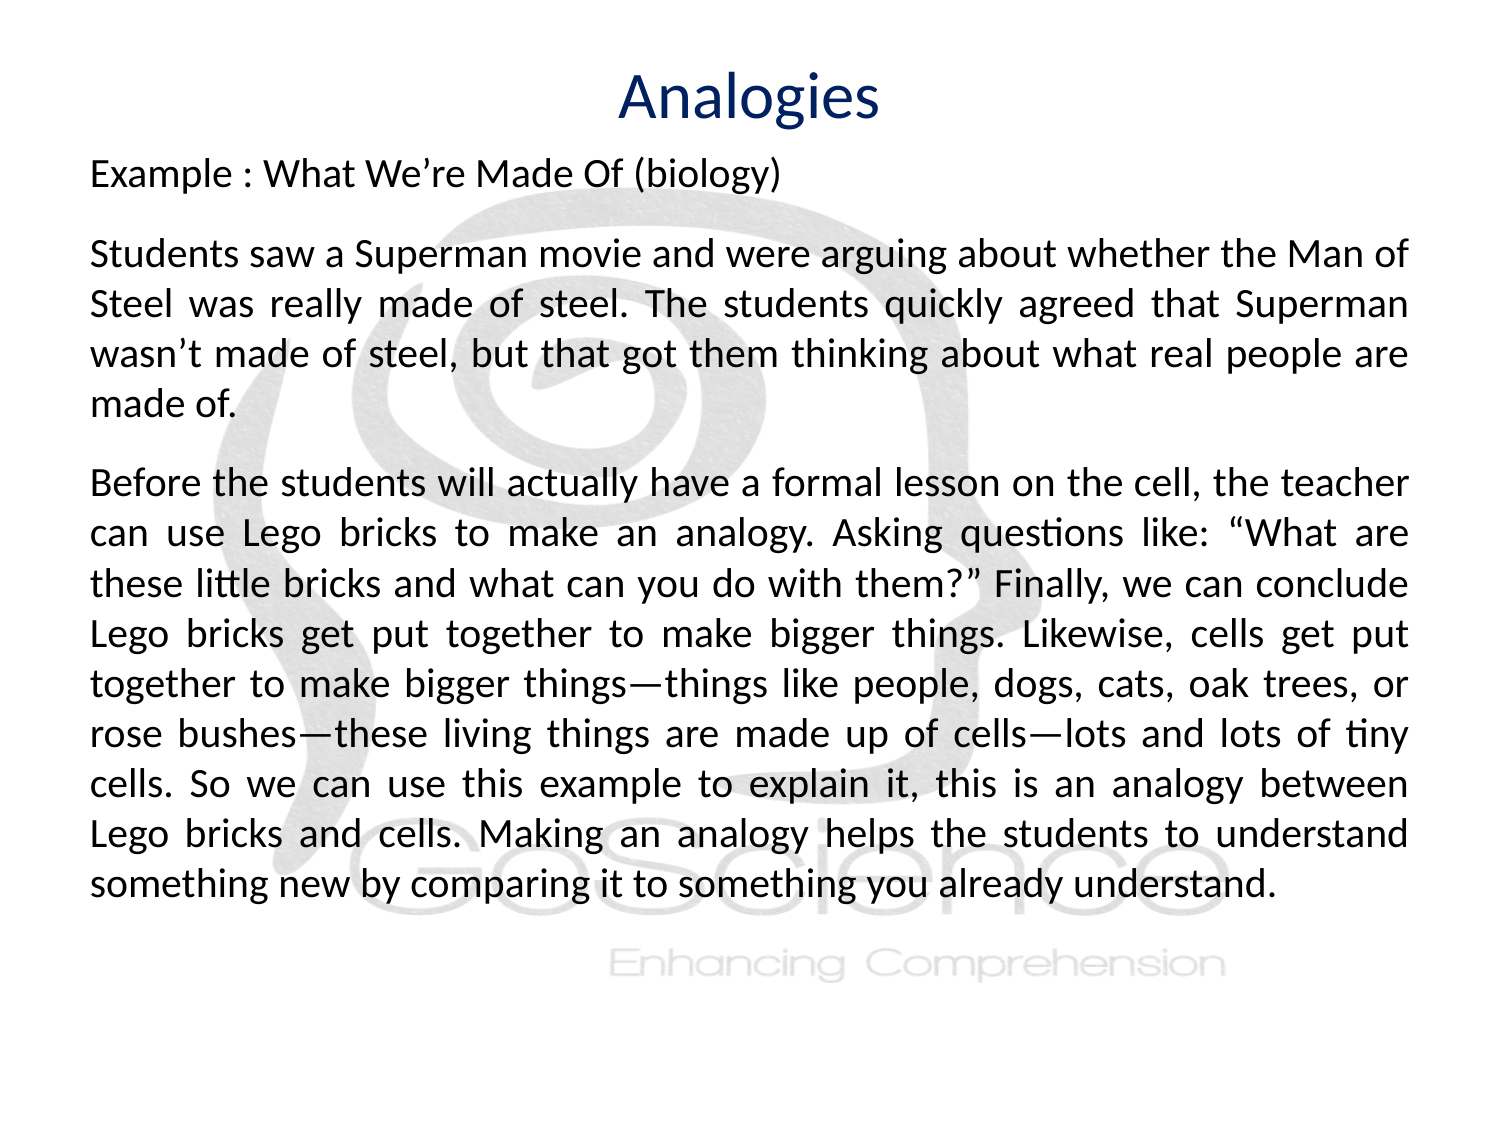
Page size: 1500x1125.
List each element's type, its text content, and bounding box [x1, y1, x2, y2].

text_box Analogies [74, 45, 1425, 138]
text_box Example : What We’re Made Of (biology) Students saw a Superman movie and were arguing about whether the Man of Steel was really made of steel. The students quickly agreed that Superman wasn’t made of steel, but that got them thinking about what real people are made of. Before the students will actually have a formal lesson on the cell, the teacher can use Lego bricks to make an analogy. Asking questions like: “What are these little bricks and what can you do with them?” Finally, we can conclude Lego bricks get put together to make bigger things. Likewise, cells get put together to make bigger things—things like people, dogs, cats, oak trees, or rose bushes—these living things are made up of cells—lots and lots of tiny cells. So we can use this example to explain it, this is an analogy between Lego bricks and cells. Making an analogy helps the students to understand something new by comparing it to something you already understand. [74, 138, 1425, 1005]
